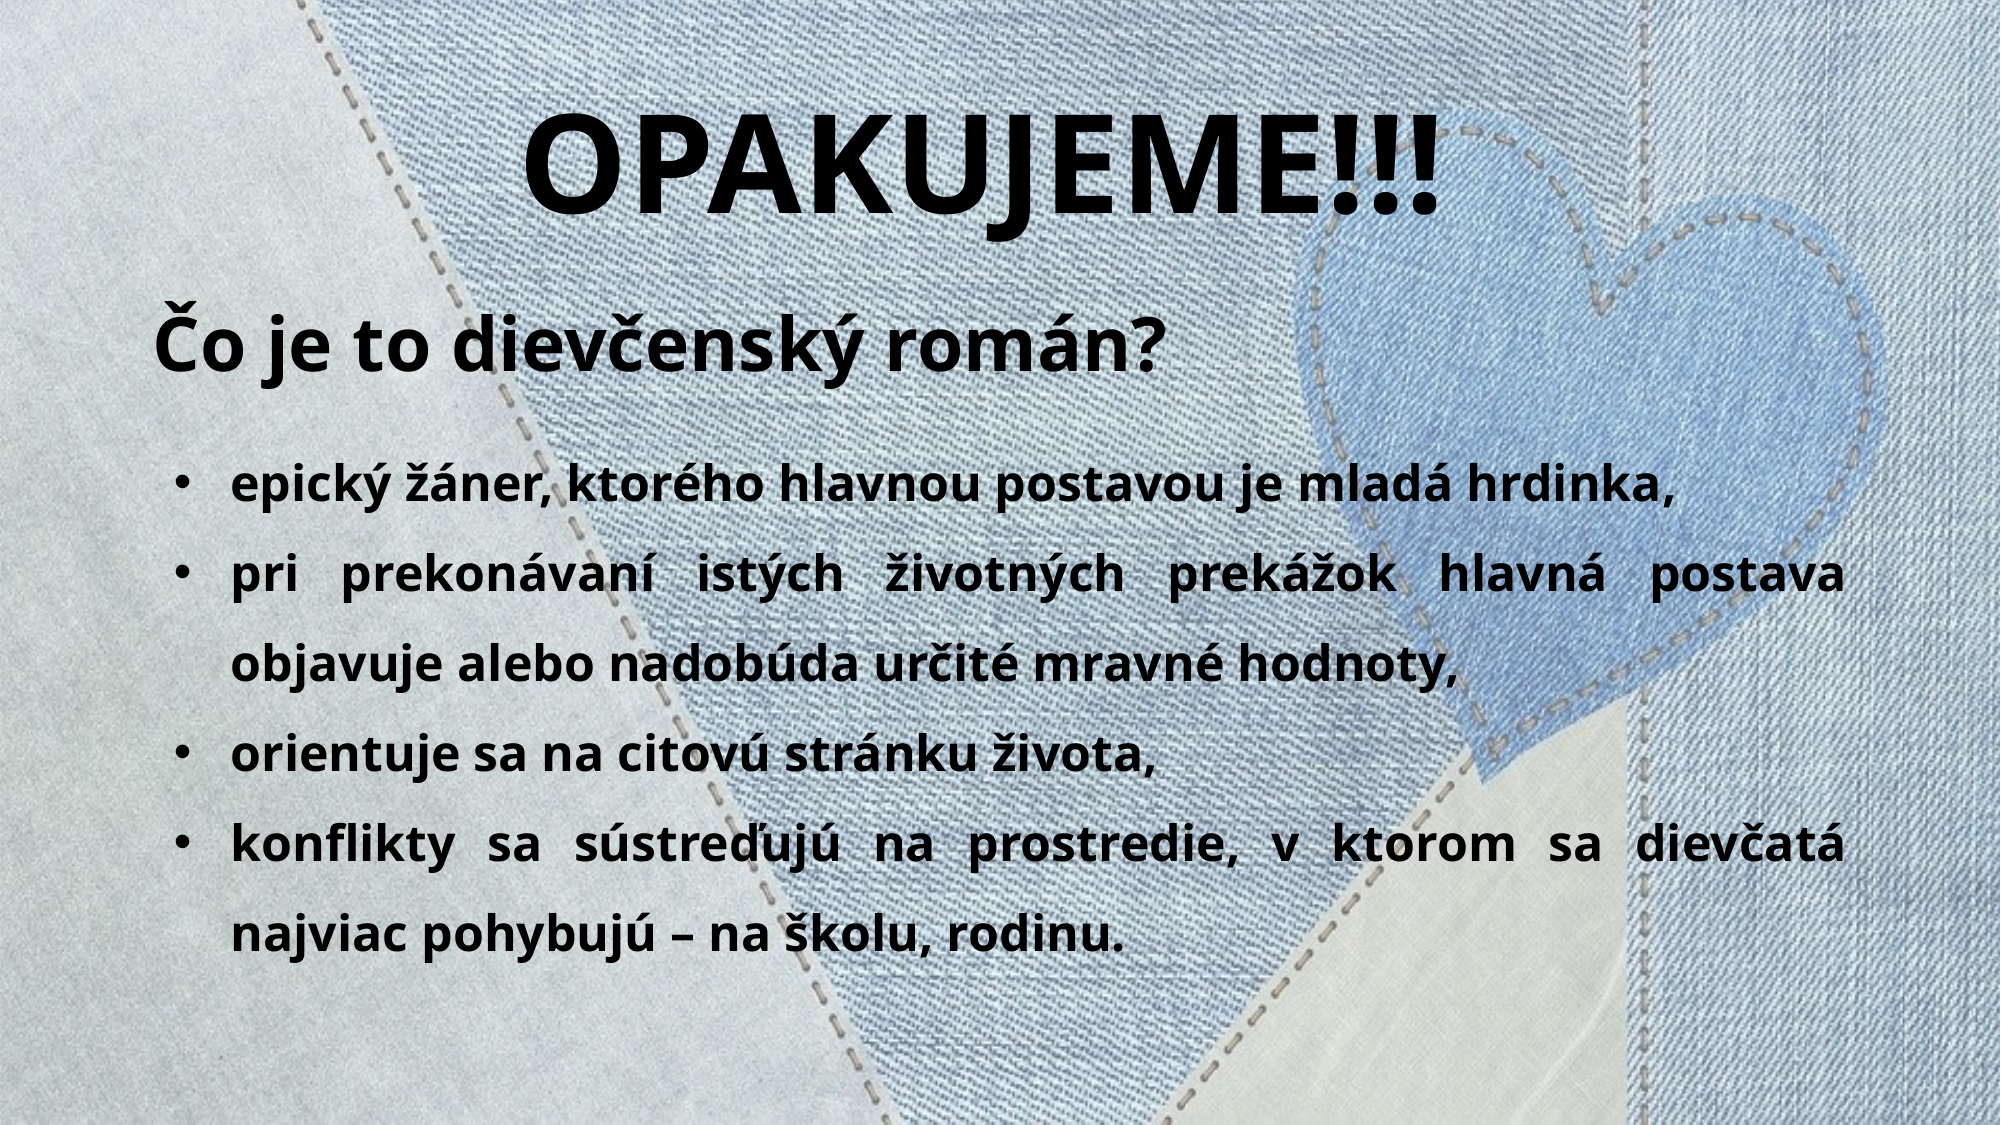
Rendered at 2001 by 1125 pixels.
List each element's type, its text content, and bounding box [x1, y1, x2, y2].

title OPAKUJEME!!! [137, 59, 1863, 278]
text_box epický žáner, ktorého hlavnou postavou je mladá hrdinka, pri prekonávaní istých životných prekážok hlavná postava objavuje alebo nadobúda určité mravné hodnoty, orientuje sa na citovú stránku života, konflikty sa sústreďujú na prostredie, v ktorom sa dievčatá najviac pohybujú – na školu, rodinu. [159, 414, 1863, 970]
list Čo je to dievčenský román? [137, 299, 1863, 1014]
